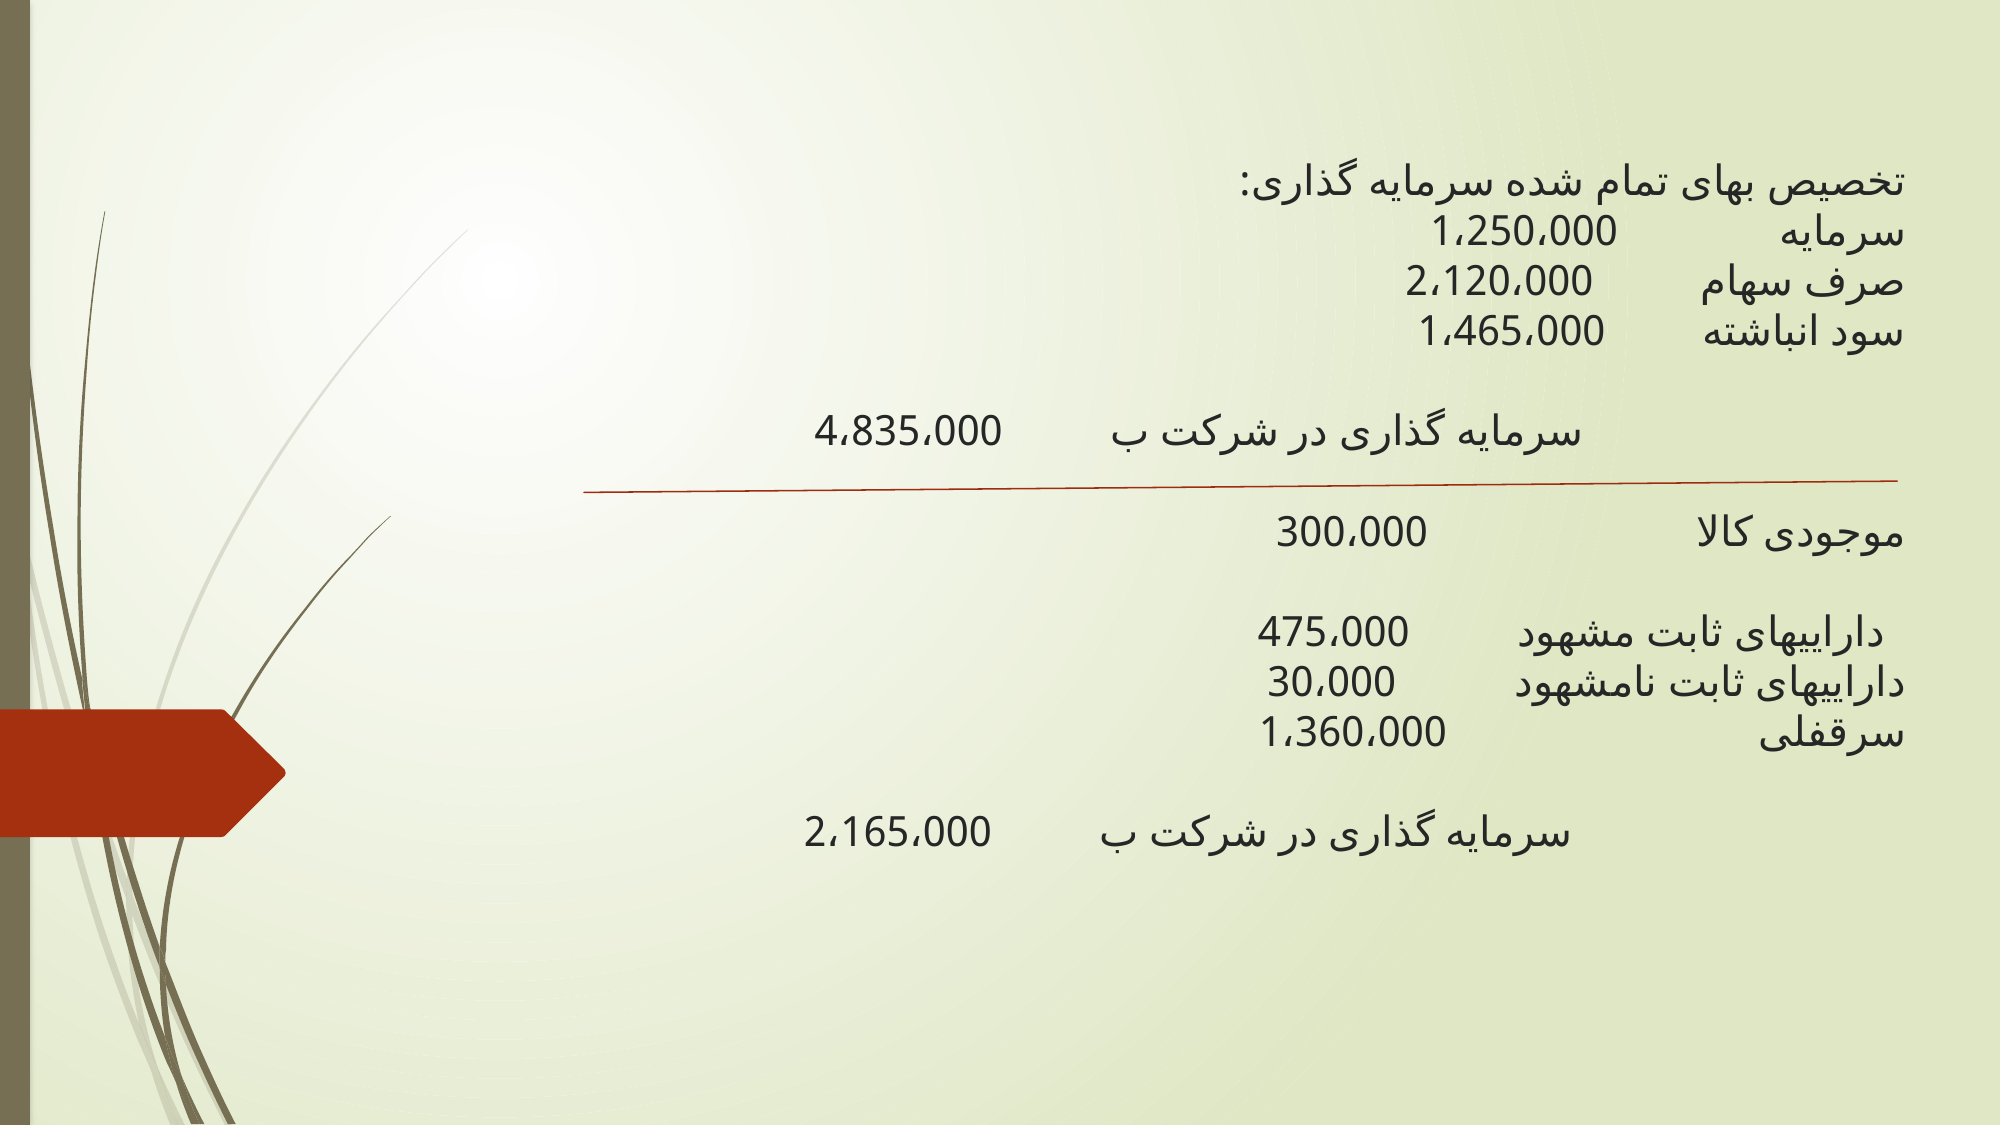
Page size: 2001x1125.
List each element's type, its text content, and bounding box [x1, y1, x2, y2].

text_box [362, 691, 1825, 963]
title تخصیص بهای تمام شده سرمایه گذاری: سرمایه 1،250،000 صرف سهام 2،120،000 سود انباشته 1،465،000 سرمایه گذاری در شرکت ب 4،835،000 موجودی کالا 300،000 داراییهای ثابت مشهود 475،000 داراییهای ثابت نامشهود 30،000 سرقفلی 1،360،000 سرمایه گذاری در شرکت ب 2،165،000 [287, 132, 1922, 963]
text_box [583, 480, 1898, 493]
